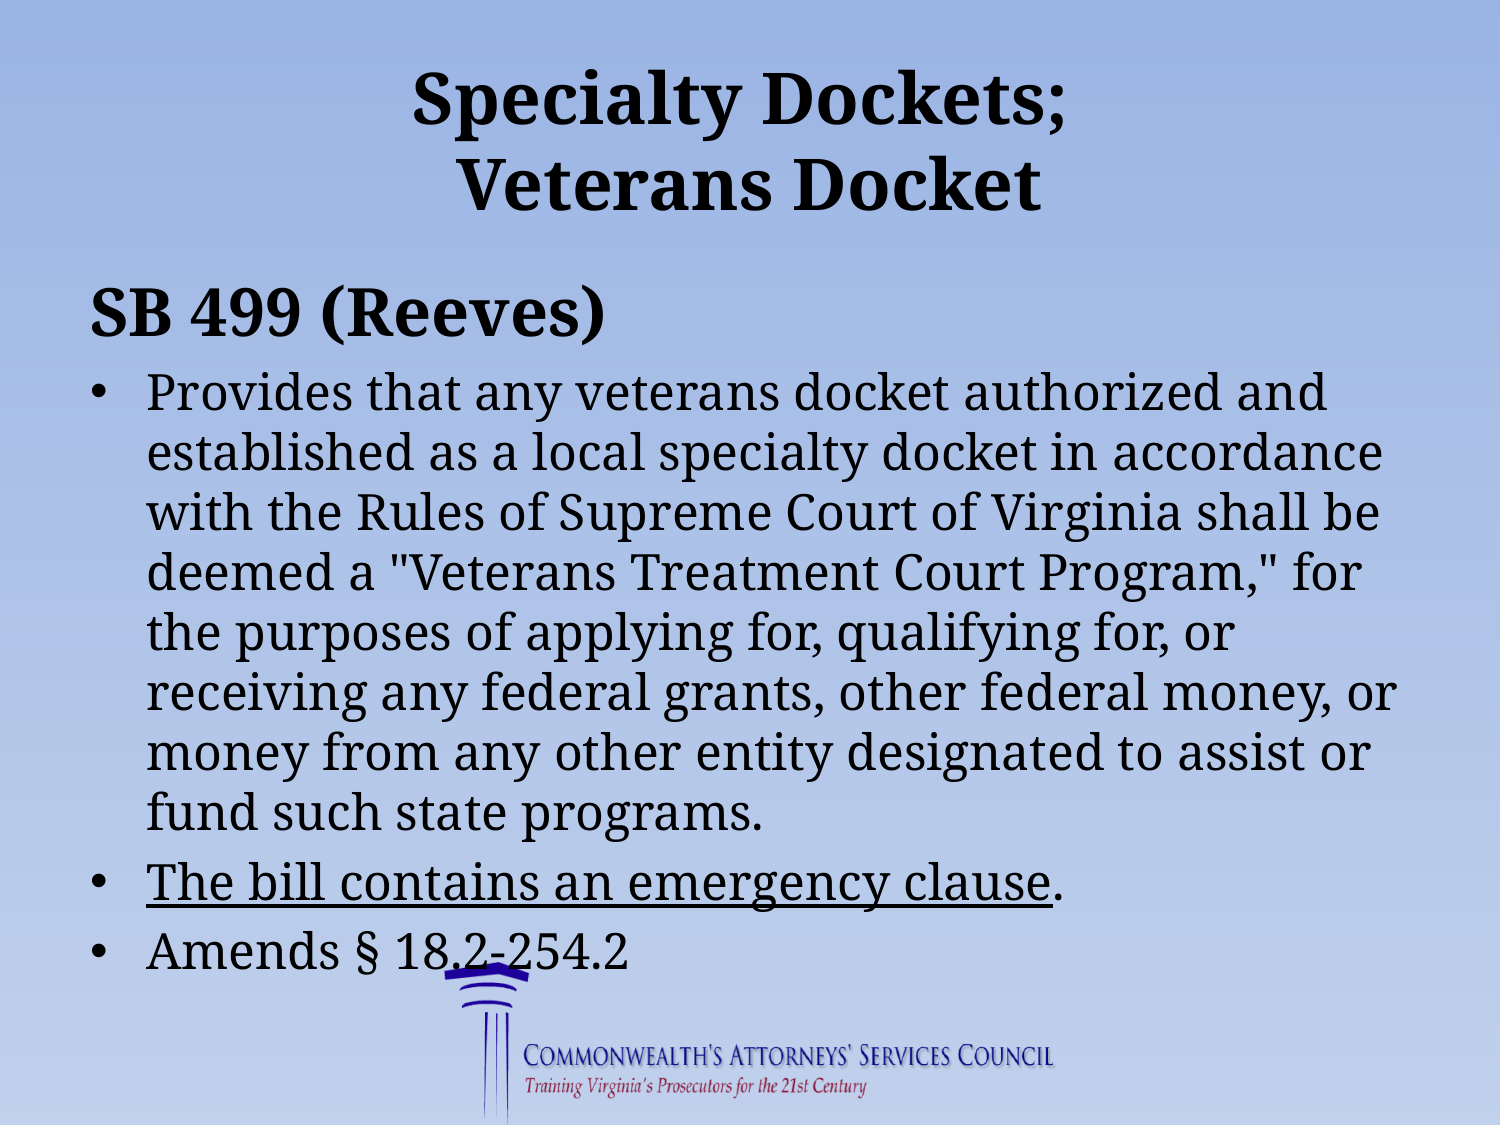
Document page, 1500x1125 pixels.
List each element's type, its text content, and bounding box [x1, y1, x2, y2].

list SB 499 (Reeves) Provides that any veterans docket authorized and established as a local specialty docket in accordance with the Rules of Supreme Court of Virginia shall be deemed a "Veterans Treatment Court Program," for the purposes of applying for, qualifying for, or receiving any federal grants, other federal money, or money from any other entity designated to assist or fund such state programs. The bill contains an emergency clause. Amends § 18.2-254.2 [75, 262, 1425, 1038]
picture [444, 1038, 1056, 1125]
title Specialty Dockets; Veterans Docket [75, 45, 1425, 233]
